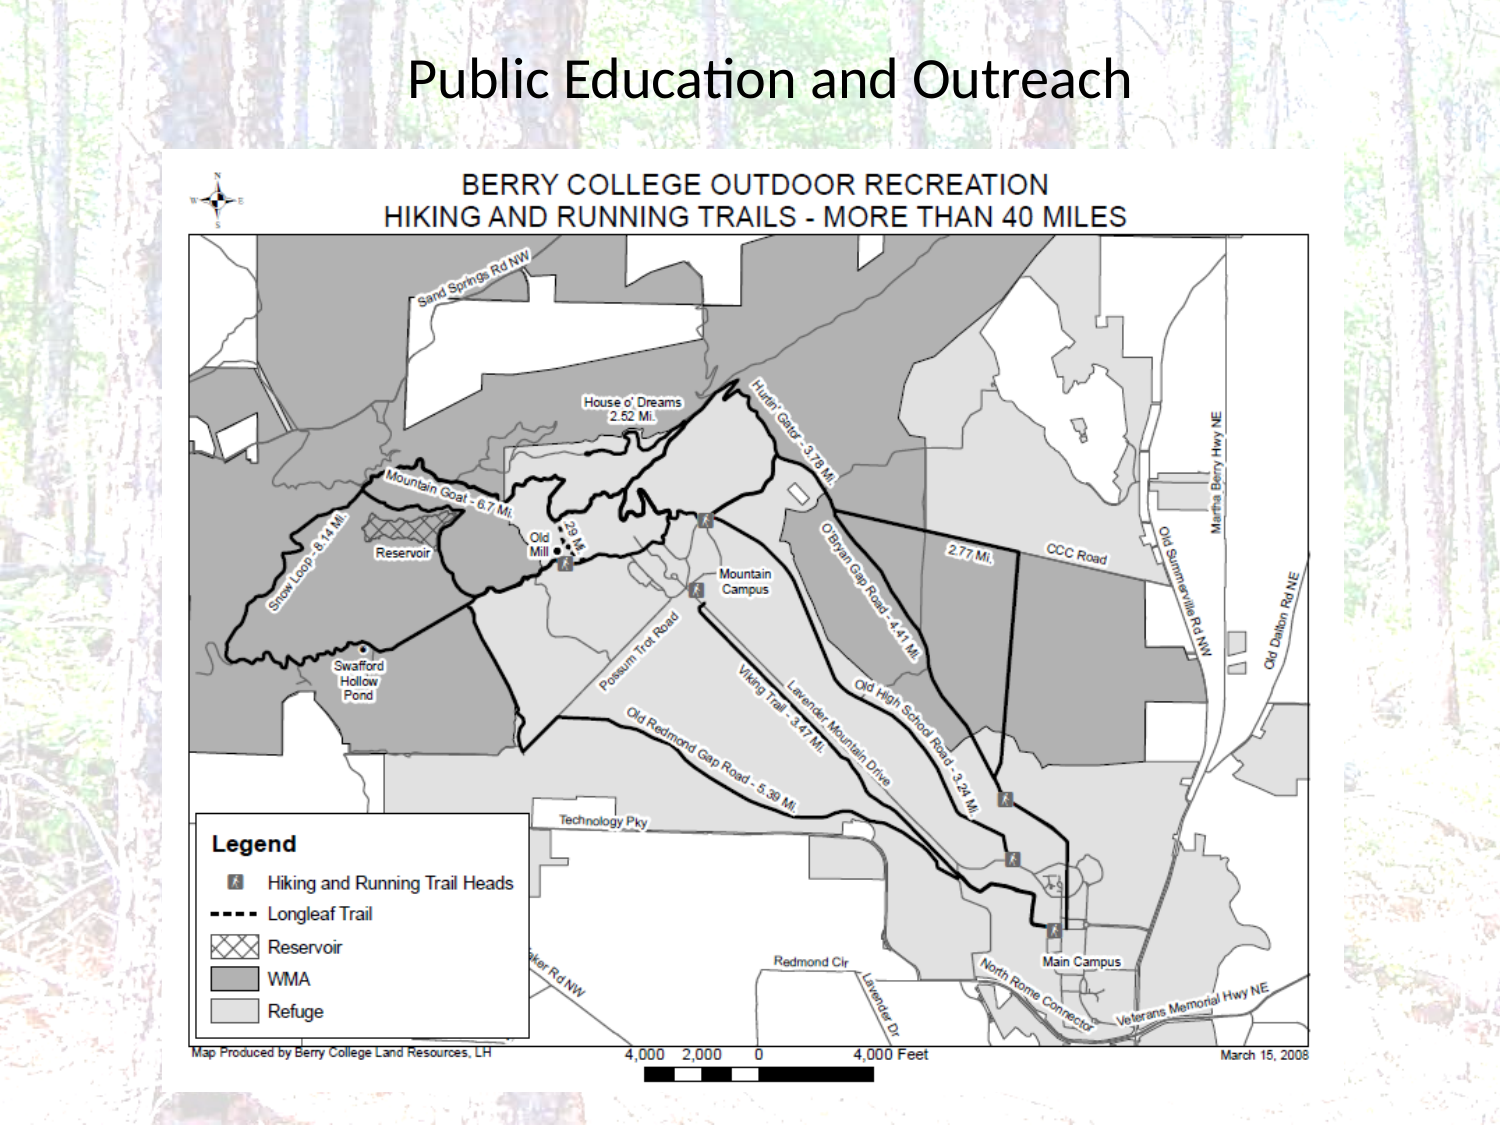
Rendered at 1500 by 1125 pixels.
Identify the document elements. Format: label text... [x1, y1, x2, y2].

title Public Education and Outreach [39, 24, 1500, 125]
picture [0, 0, 1500, 1125]
